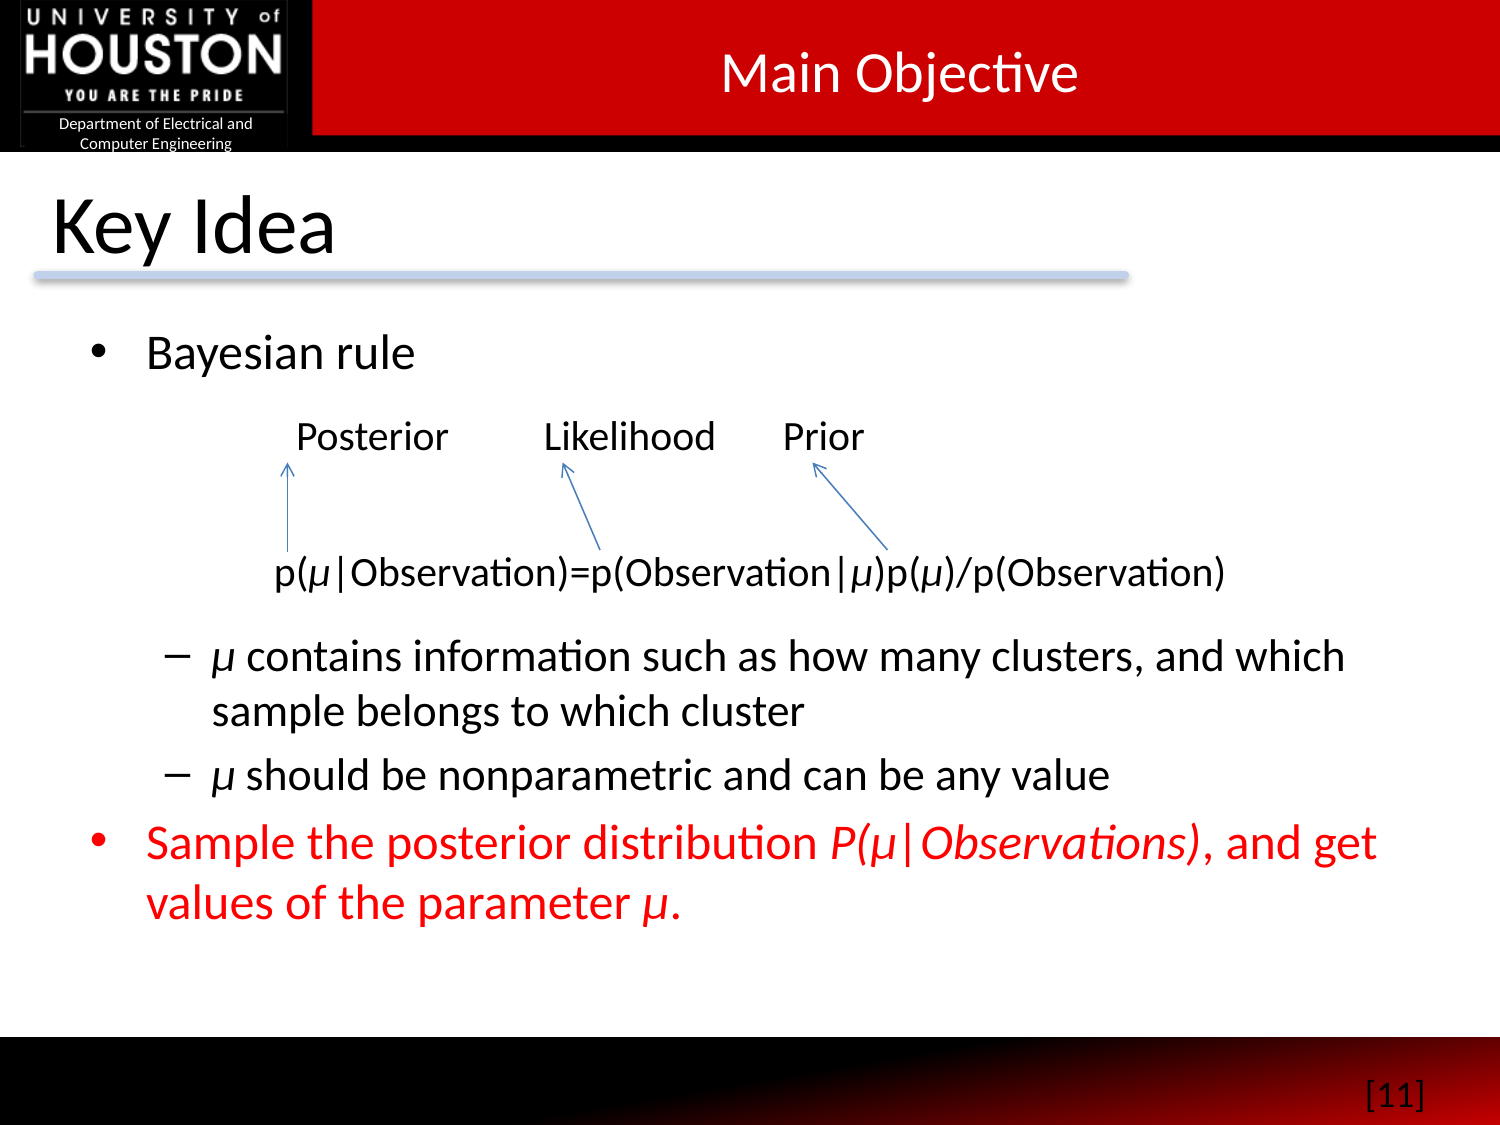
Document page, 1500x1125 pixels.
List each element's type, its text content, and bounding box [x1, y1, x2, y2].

text_box [11] [1350, 1062, 1450, 1113]
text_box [562, 462, 601, 551]
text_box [812, 462, 888, 551]
list Main Objective [362, 24, 1438, 113]
text_box p(μ|Observation)=p(Observation|μ)p(μ)/p(Observation) [259, 537, 1242, 603]
picture [20, 0, 288, 147]
title Key Idea [37, 162, 1175, 288]
text_box Department of Electrical and Computer Engineering [23, 112, 290, 154]
list Bayesian rule Posterior Likelihood Prior μ contains information such as how many clusters, and which sample belongs to which cluster μ should be nonparametric and can be any value Sample the posterior distribution P(μ|Observations), and get values of the parameter μ. [75, 312, 1425, 1000]
